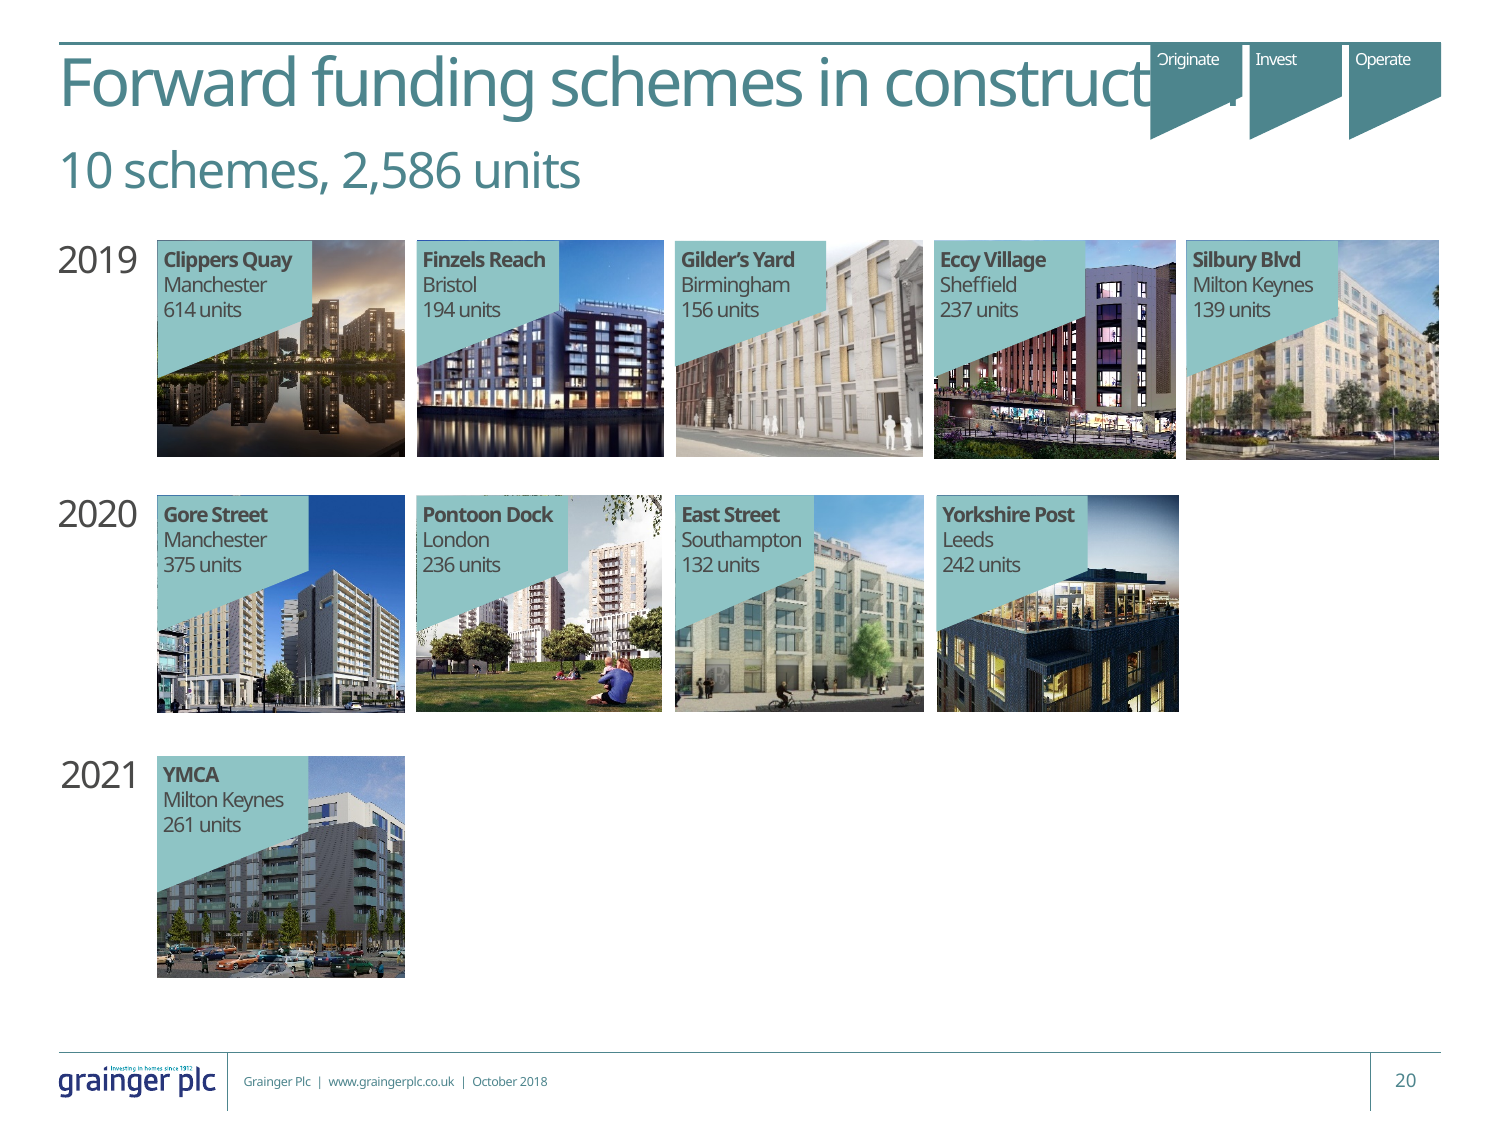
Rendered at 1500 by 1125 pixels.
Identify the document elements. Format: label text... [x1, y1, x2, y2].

picture [157, 240, 405, 457]
text_box 2021 [60, 756, 156, 797]
picture [934, 240, 1176, 459]
picture [157, 495, 405, 713]
picture [416, 240, 664, 458]
picture [675, 240, 924, 458]
list 10 schemes, 2,586 units [58, 137, 1442, 213]
picture [416, 495, 662, 712]
picture [937, 495, 1179, 712]
text_box 2019 [57, 241, 157, 282]
title Forward funding schemes in construction [58, 44, 1442, 137]
text_box 2020 [57, 494, 162, 536]
slide_number 20 [1370, 1063, 1442, 1101]
footer Grainger Plc | www.graingerplc.co.uk | October 2018 [228, 1063, 1014, 1101]
picture [1186, 240, 1439, 460]
picture [156, 756, 405, 978]
picture [675, 495, 924, 712]
